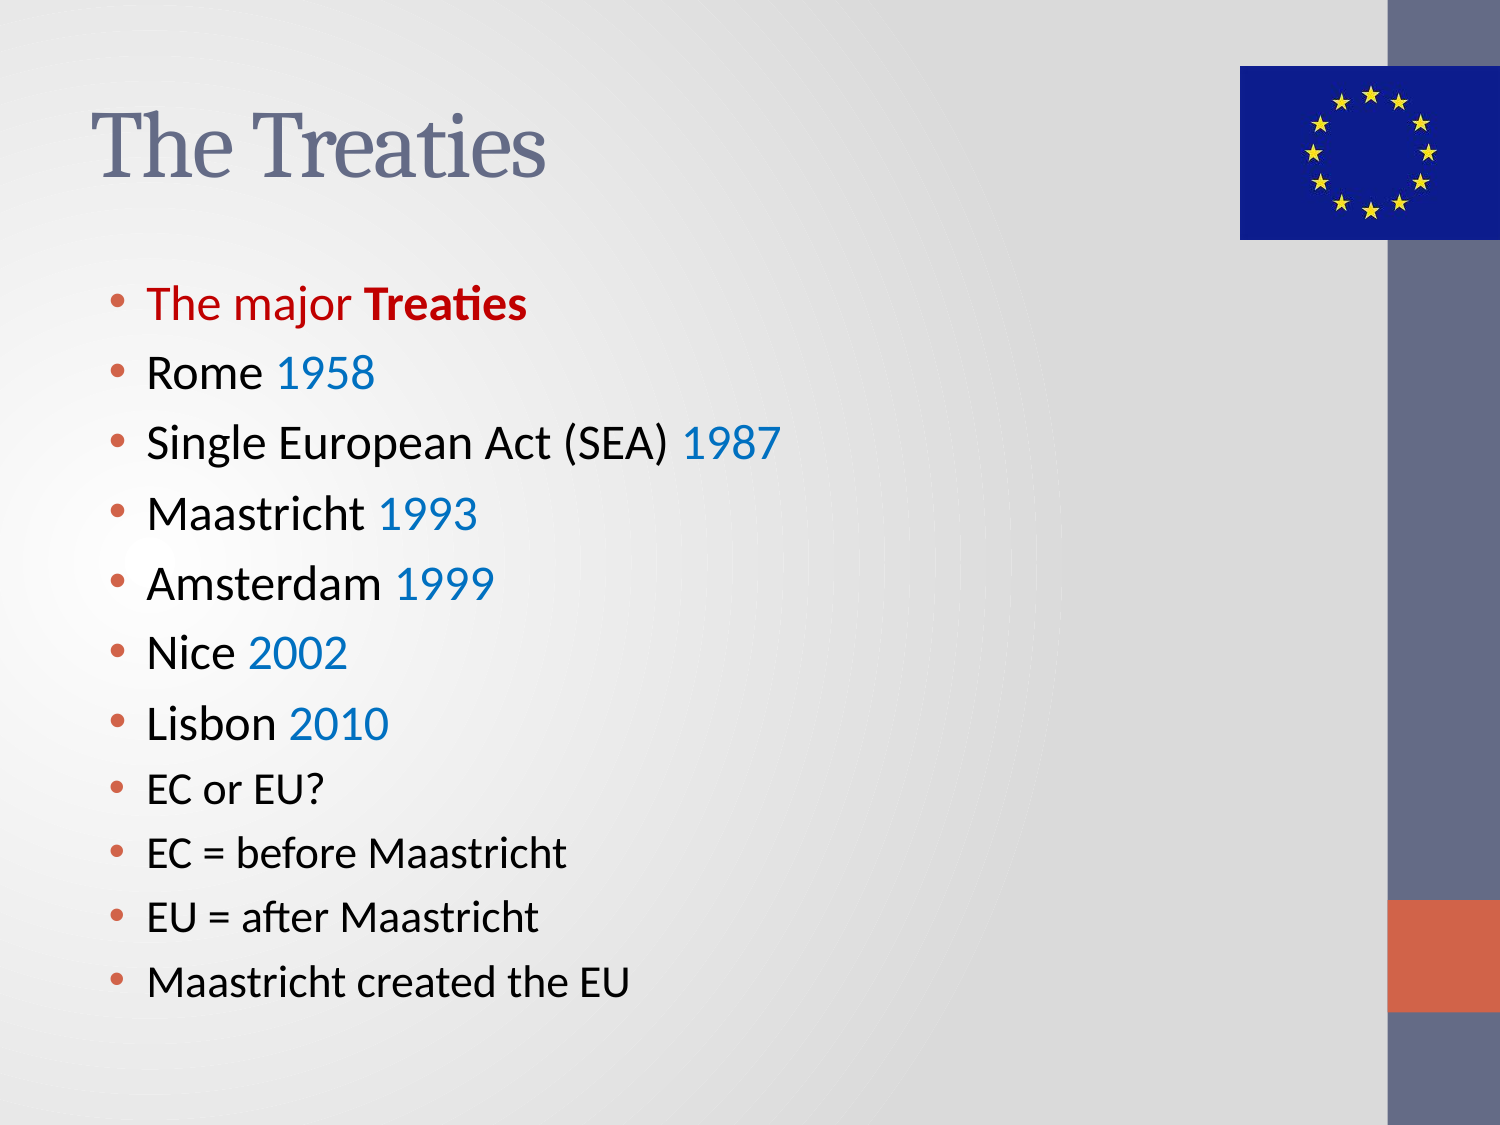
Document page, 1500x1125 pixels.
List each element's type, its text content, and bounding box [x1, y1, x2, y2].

picture [1239, 65, 1500, 240]
list The major Treaties Rome 1958 Single European Act (SEA) 1987 Maastricht 1993 Amsterdam 1999 Nice 2002 Lisbon 2010 EC or EU? EC = before Maastricht EU = after Maastricht Maastricht created the EU [75, 262, 1325, 1050]
title The Treaties [75, 45, 1325, 233]
